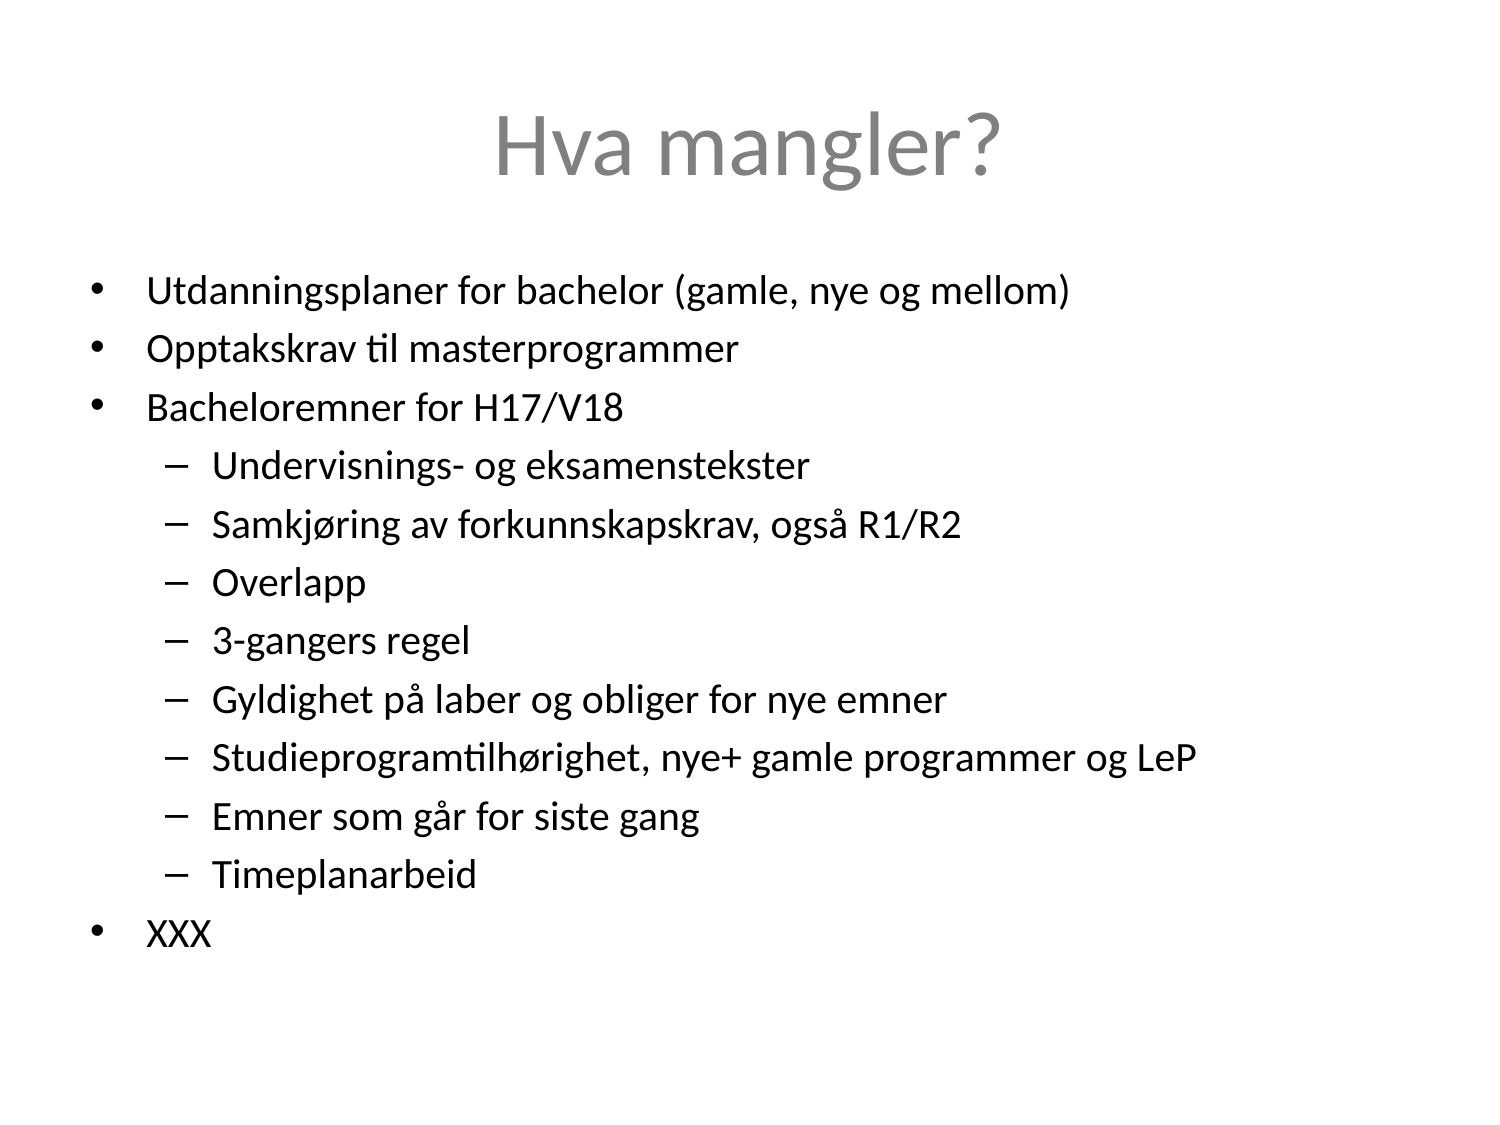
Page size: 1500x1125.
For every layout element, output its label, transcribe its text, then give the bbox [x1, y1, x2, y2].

list Utdanningsplaner for bachelor (gamle, nye og mellom) Opptakskrav til masterprogrammer Bacheloremner for H17/V18 Undervisnings- og eksamenstekster Samkjøring av forkunnskapskrav, også R1/R2 Overlapp 3-gangers regel Gyldighet på laber og obliger for nye emner Studieprogramtilhørighet, nye+ gamle programmer og LeP Emner som går for siste gang Timeplanarbeid XXX [75, 255, 1425, 1005]
title Hva mangler? [75, 45, 1425, 233]
